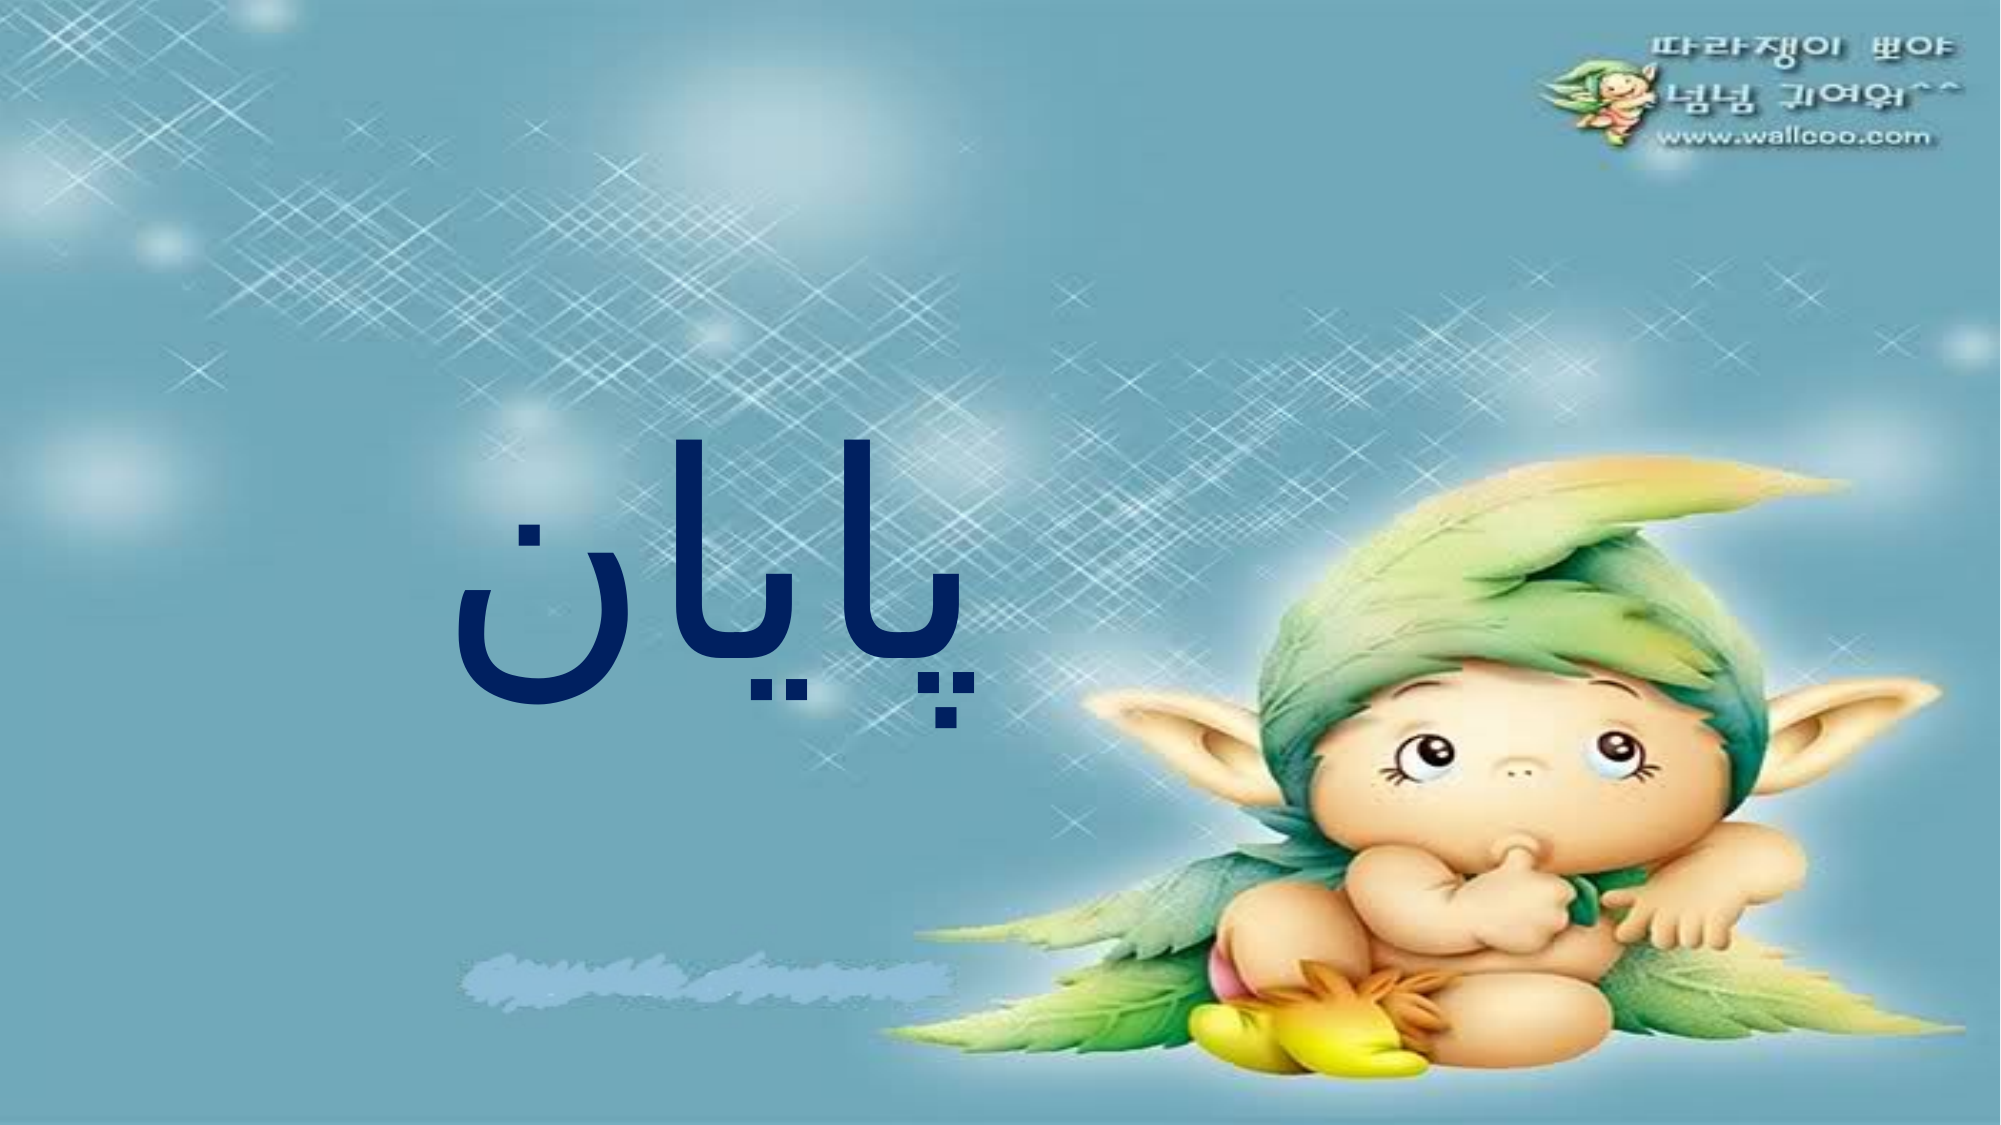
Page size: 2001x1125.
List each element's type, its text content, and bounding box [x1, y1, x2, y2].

picture [0, 0, 2001, 1125]
list پایان [232, 402, 1000, 778]
